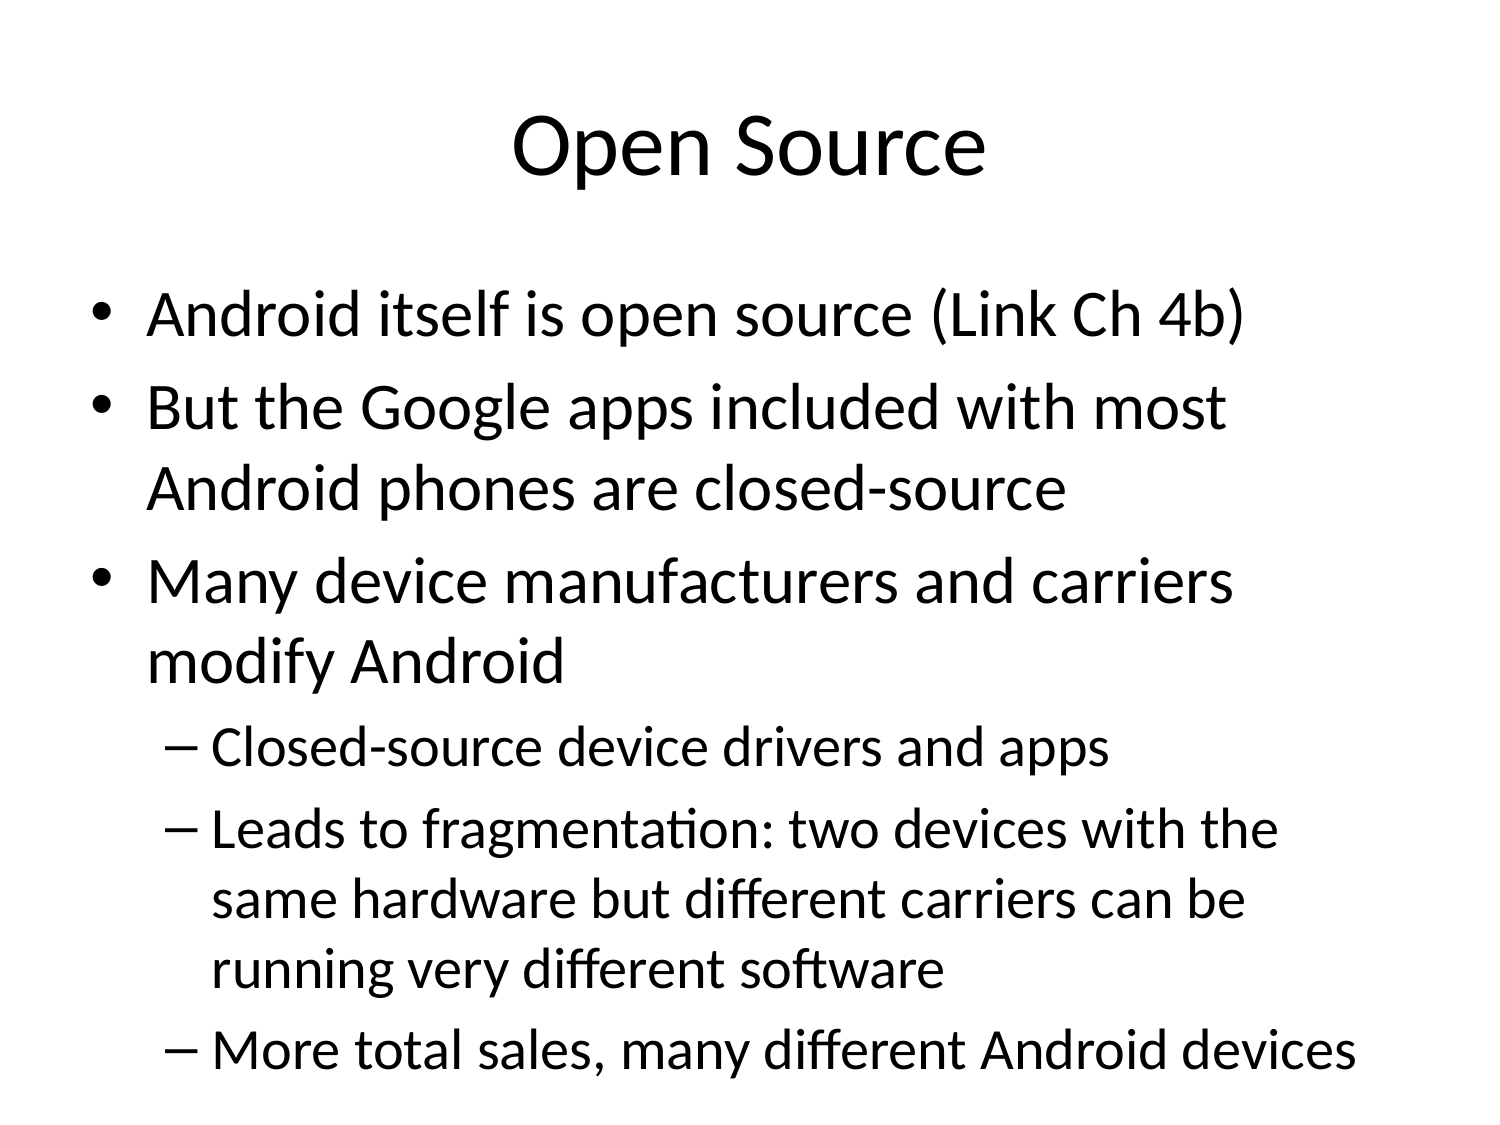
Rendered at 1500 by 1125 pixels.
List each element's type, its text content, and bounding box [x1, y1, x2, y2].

list Android itself is open source (Link Ch 4b) But the Google apps included with most Android phones are closed-source Many device manufacturers and carriers modify Android Closed-source device drivers and apps Leads to fragmentation: two devices with the same hardware but different carriers can be running very different software More total sales, many different Android devices [75, 262, 1425, 1005]
title Open Source [75, 45, 1425, 233]
